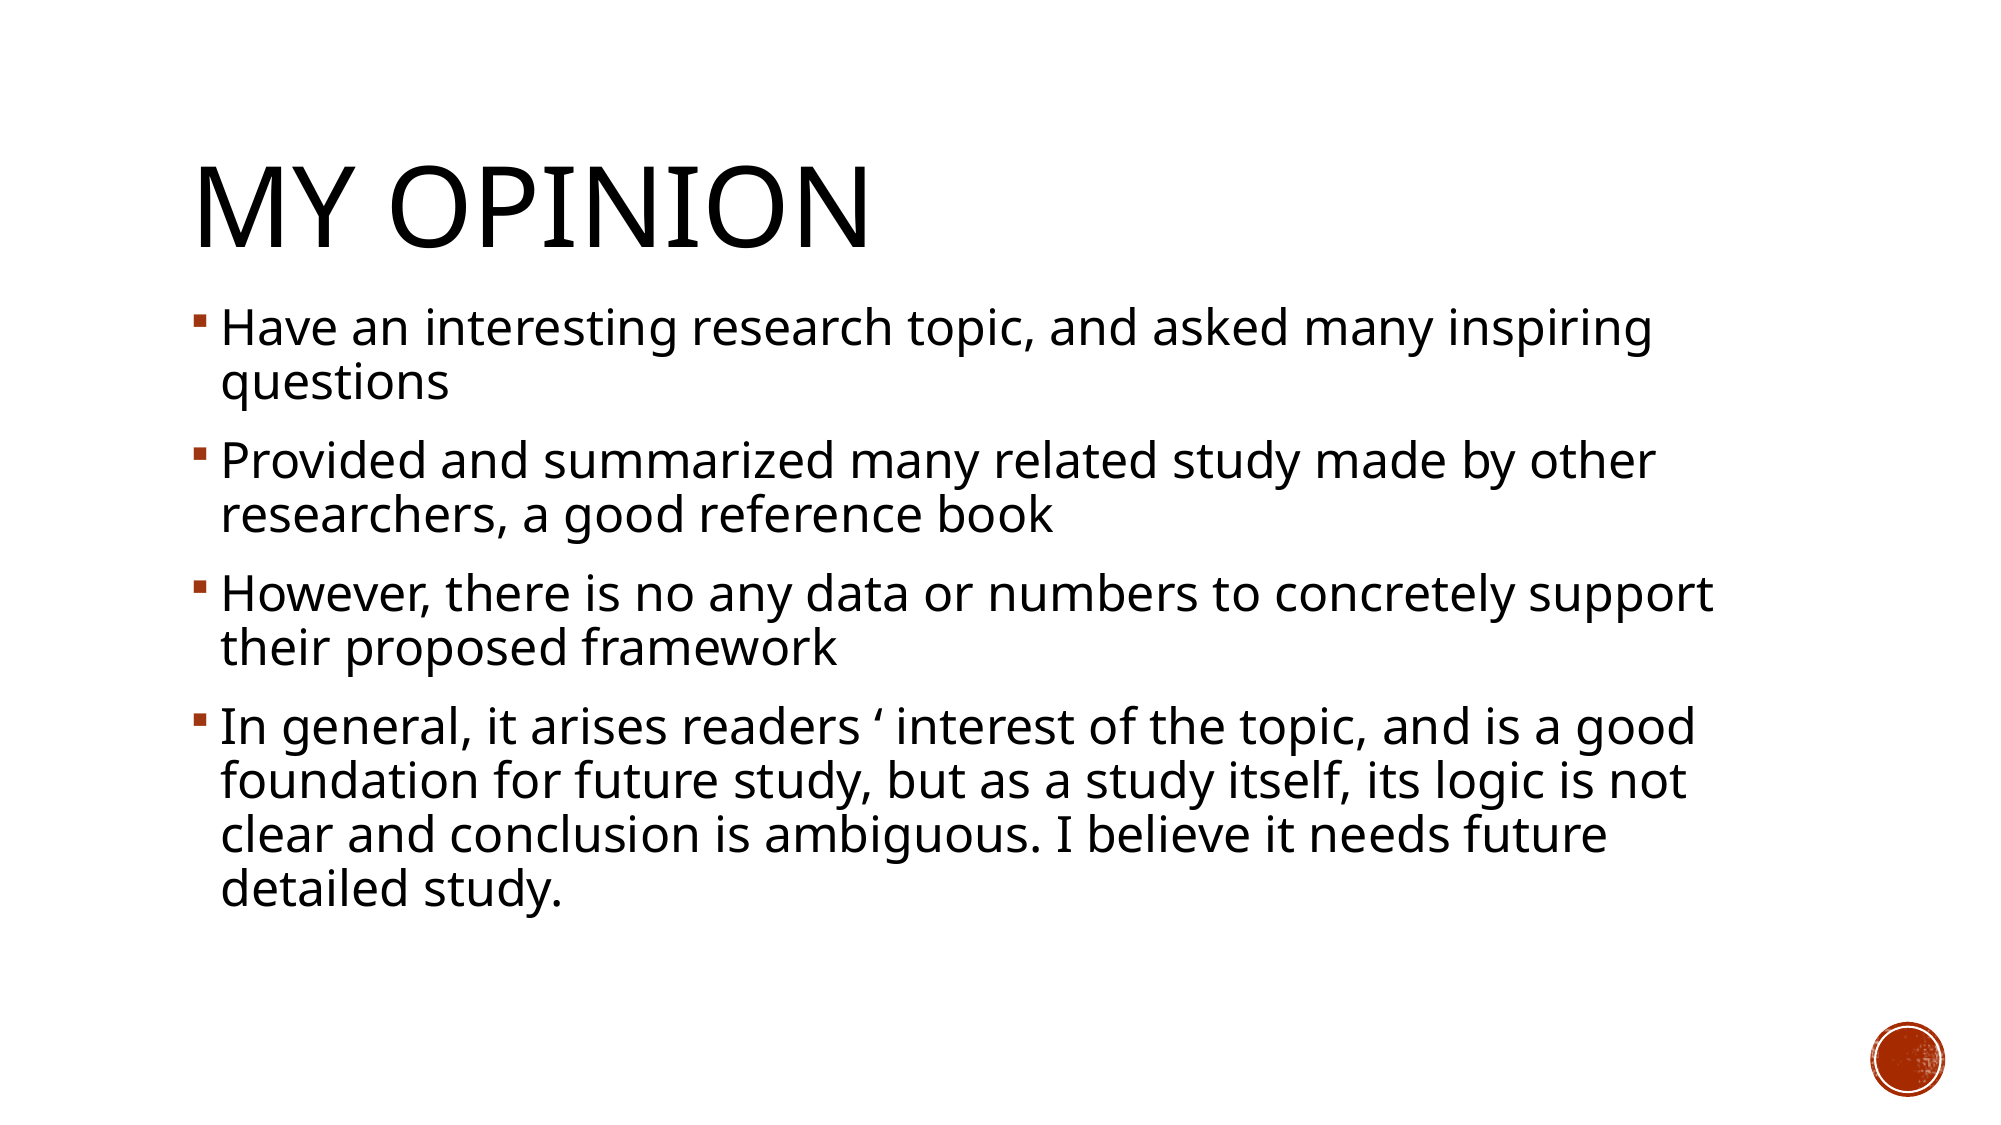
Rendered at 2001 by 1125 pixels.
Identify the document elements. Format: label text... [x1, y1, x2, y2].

list Have an interesting research topic, and asked many inspiring questions Provided and summarized many related study made by other researchers, a good reference book However, there is no any data or numbers to concretely support their proposed framework In general, it arises readers ‘ interest of the topic, and is a good foundation for future study, but as a study itself, its logic is not clear and conclusion is ambiguous. I believe it needs future detailed study. [175, 295, 1826, 960]
title My opinion [175, 79, 1826, 295]
